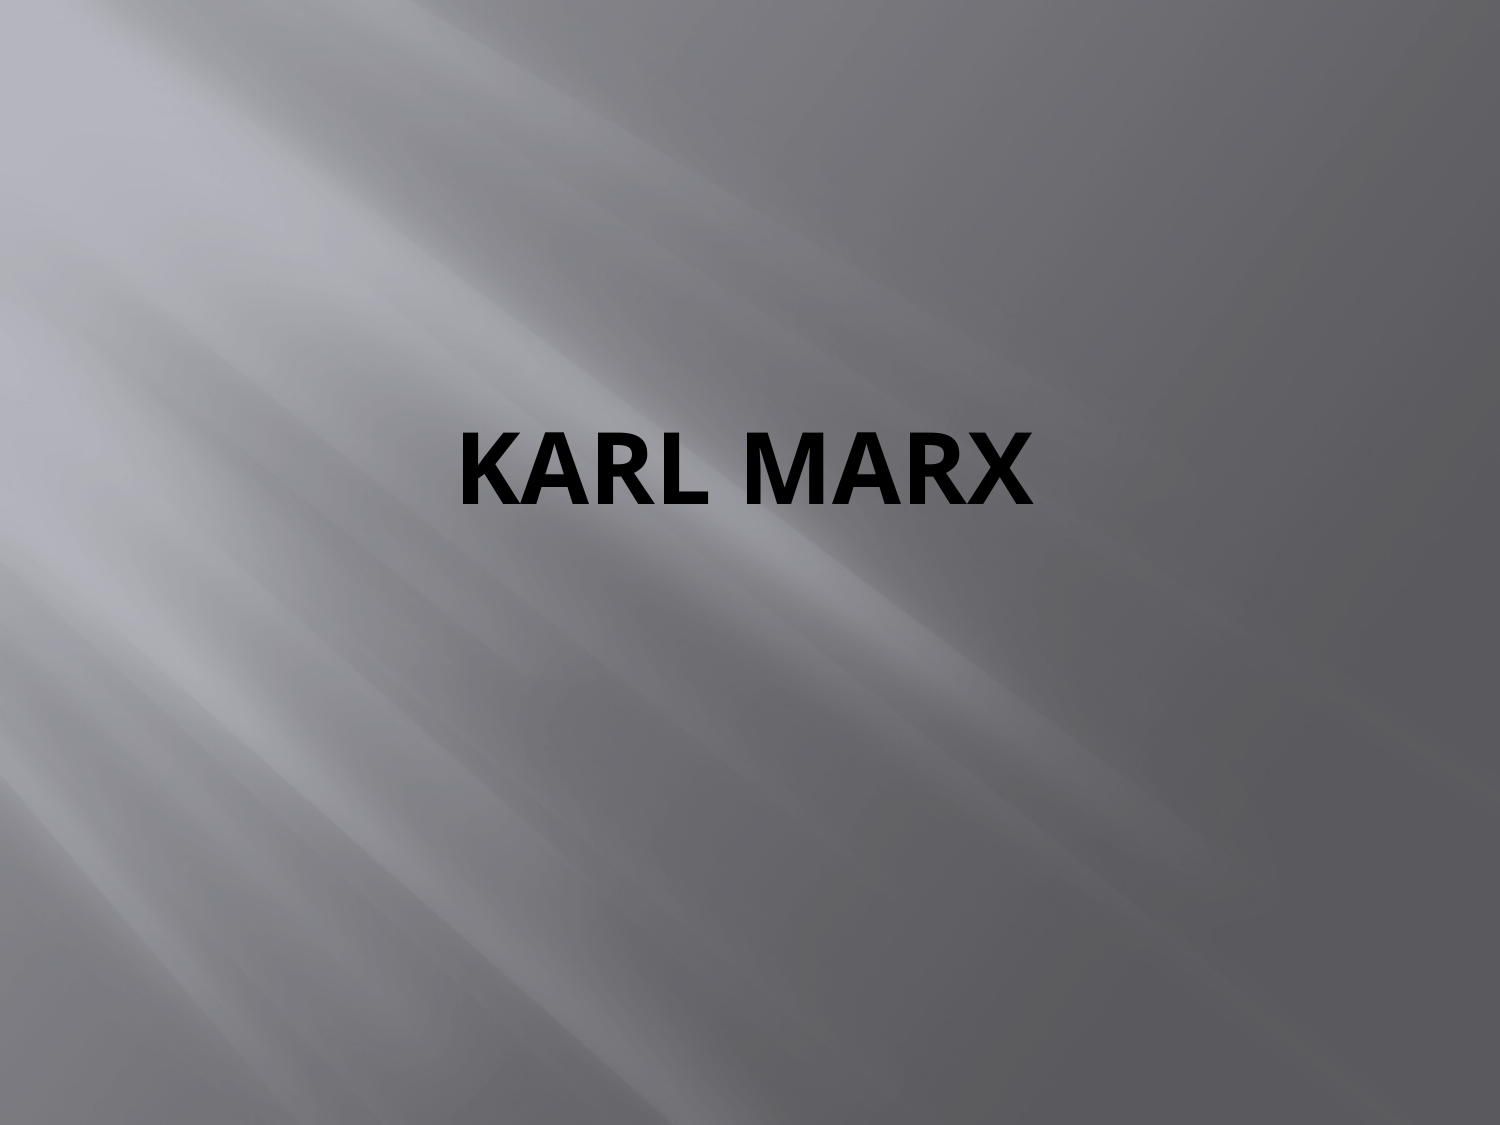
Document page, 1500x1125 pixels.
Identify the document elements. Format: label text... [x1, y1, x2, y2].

title Karl Marx [69, 224, 1420, 525]
